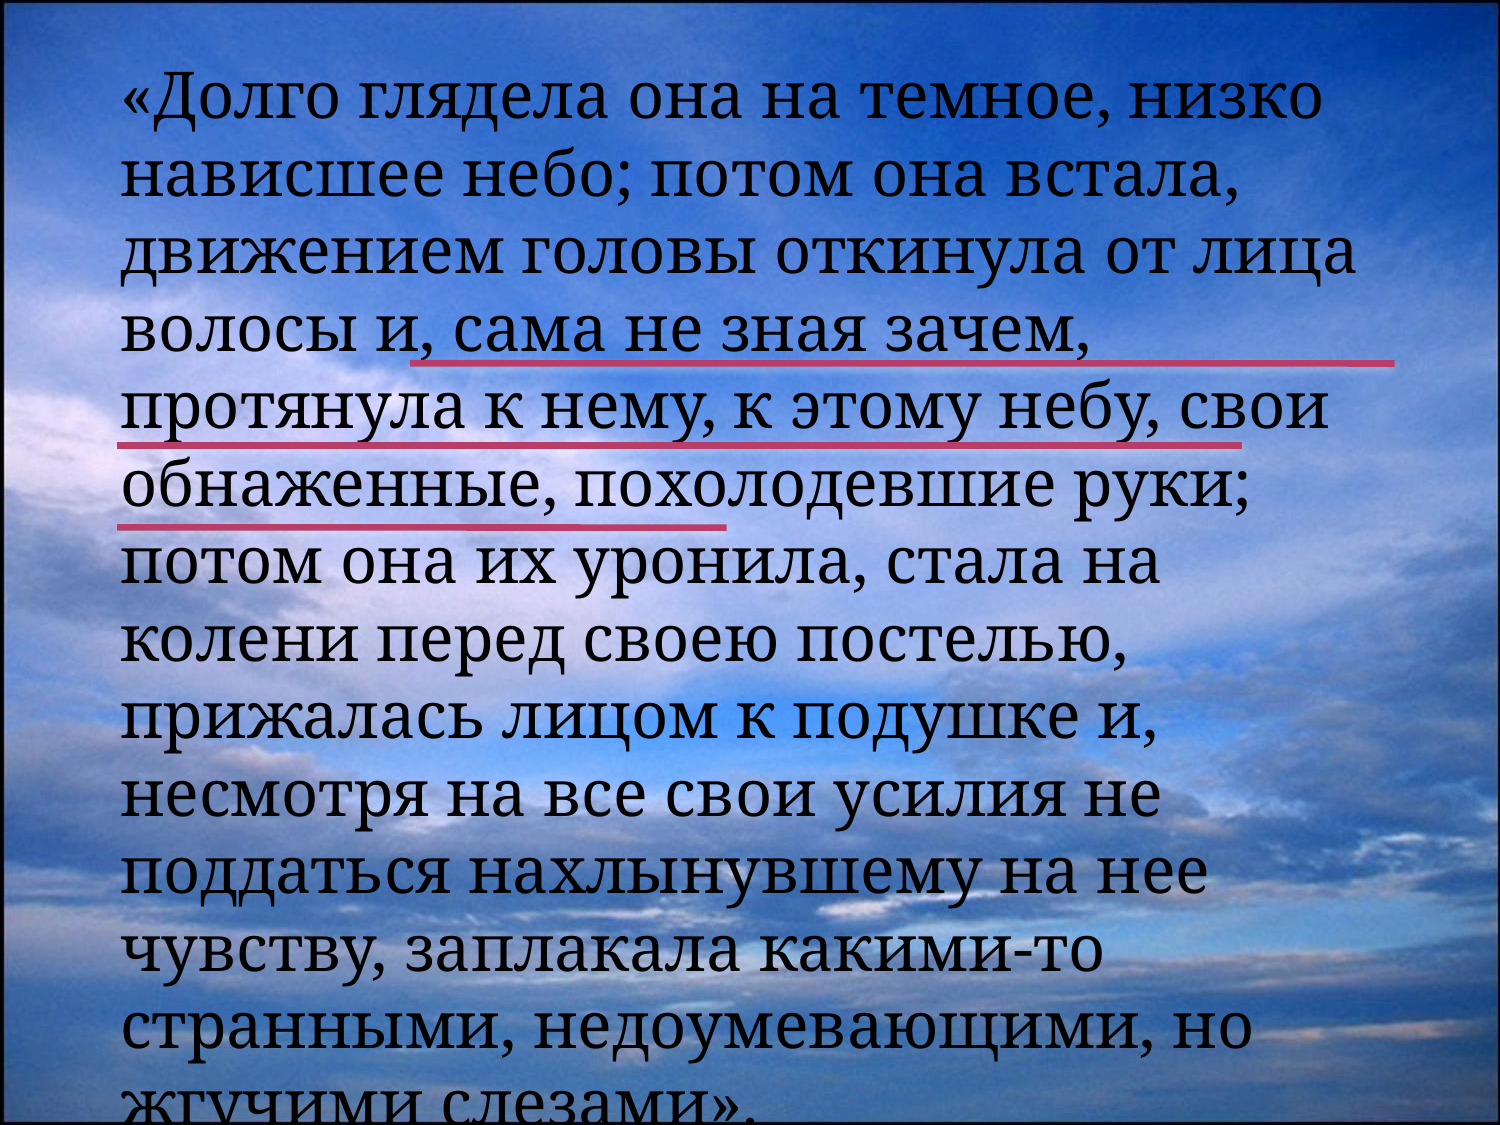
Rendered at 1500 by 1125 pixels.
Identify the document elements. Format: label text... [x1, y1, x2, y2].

text_box «Долго глядела она на темное, низко нависшее небо; потом она встала, движением головы откинула от лица волосы и, сама не зная зачем, протянула к нему, к этому небу, свои обнаженные, похолодевшие руки; потом она их уронила, стала на колени перед своею постелью, прижалась лицом к подушке и, несмотря на все свои усилия не поддаться нахлынувшему на нее чувству, заплакала какими-то странными, недоумевающими, но жгучими слезами». [105, 46, 1430, 1125]
picture [0, 0, 1500, 1125]
